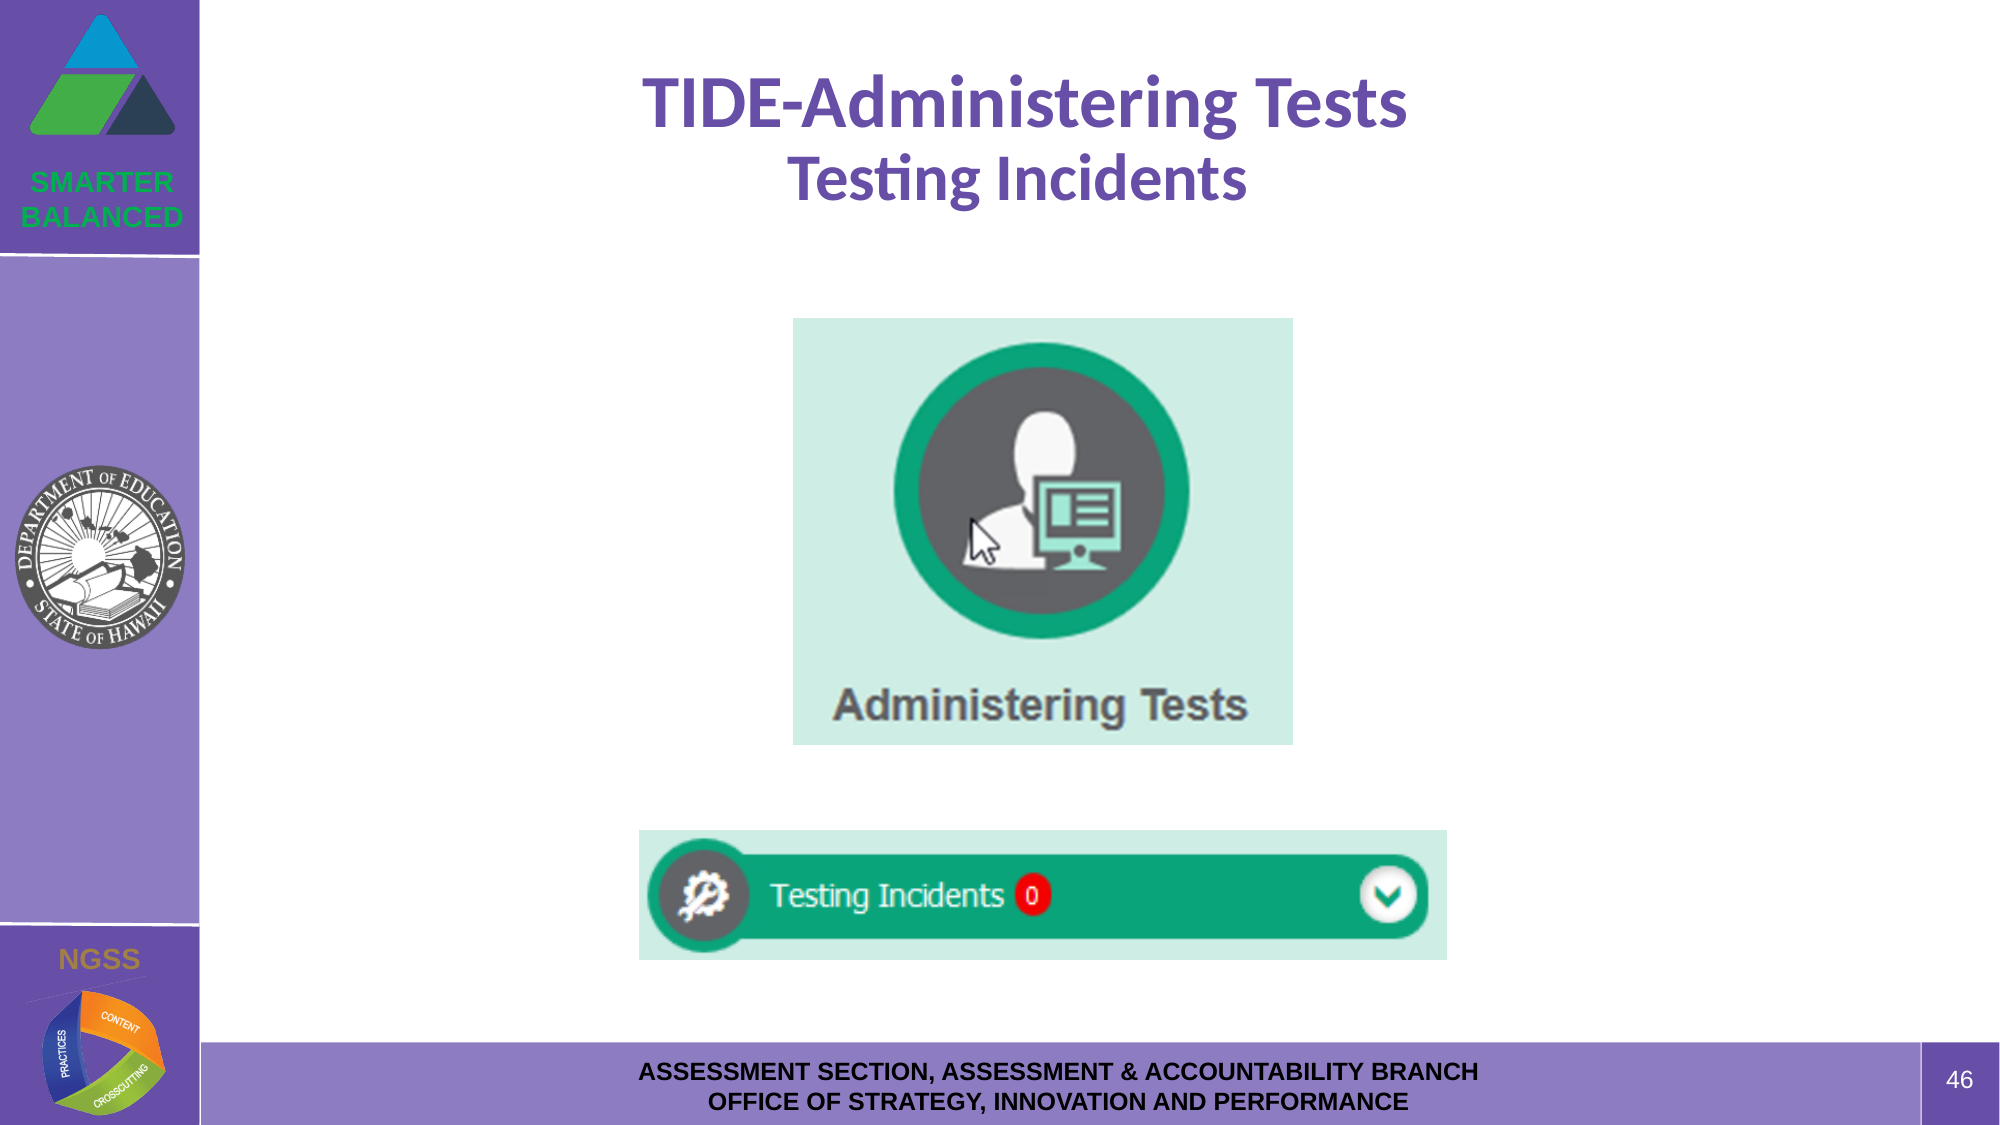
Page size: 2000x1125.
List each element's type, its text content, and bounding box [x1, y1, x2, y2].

picture [639, 829, 1447, 960]
title TIDE-Administering Tests Testing Incidents [350, 45, 1701, 233]
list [793, 318, 1293, 745]
picture [27, 977, 172, 1125]
picture [28, 12, 177, 137]
picture [14, 464, 186, 650]
